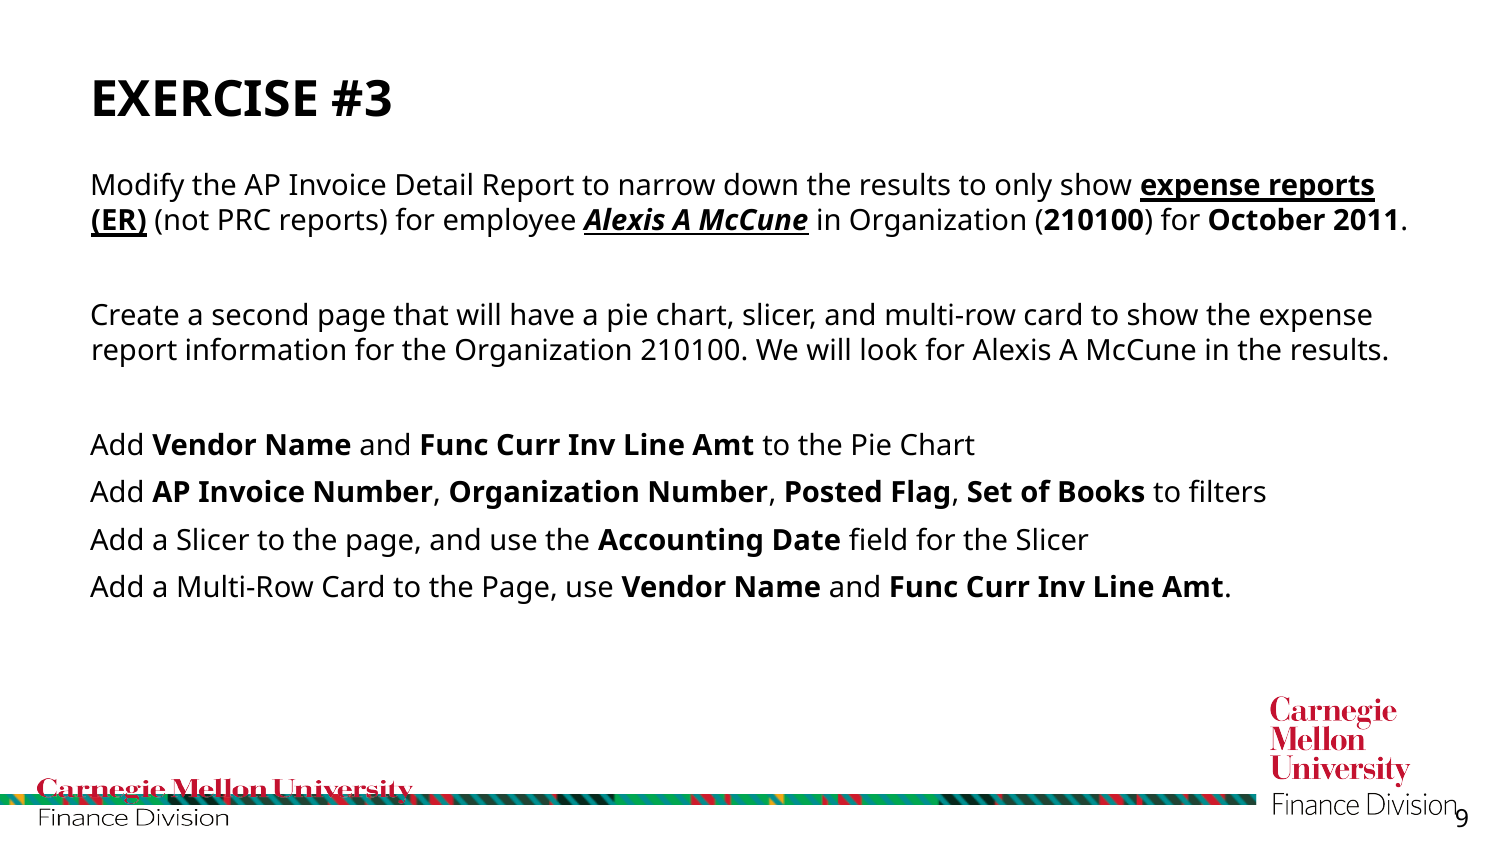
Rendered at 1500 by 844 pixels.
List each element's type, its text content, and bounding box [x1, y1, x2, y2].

list Modify the AP Invoice Detail Report to narrow down the results to only show expense reports (ER) (not PRC reports) for employee Alexis A McCune in Organization (210100) for October 2011. Create a second page that will have a pie chart, slicer, and multi-row card to show the expense report information for the Organization 210100. We will look for Alexis A McCune in the results. Add Vendor Name and Func Curr Inv Line Amt to the Pie Chart Add AP Invoice Number, Organization Number, Posted Flag, Set of Books to filters Add a Slicer to the page, and use the Accounting Date field for the Slicer Add a Multi-Row Card to the Page, use Vendor Name and Func Curr Inv Line Amt. [75, 160, 1425, 684]
slide_number 9 [1440, 795, 1500, 844]
title Exercise #3 [75, 59, 1425, 160]
picture [0, 778, 1257, 826]
picture [1262, 659, 1464, 844]
